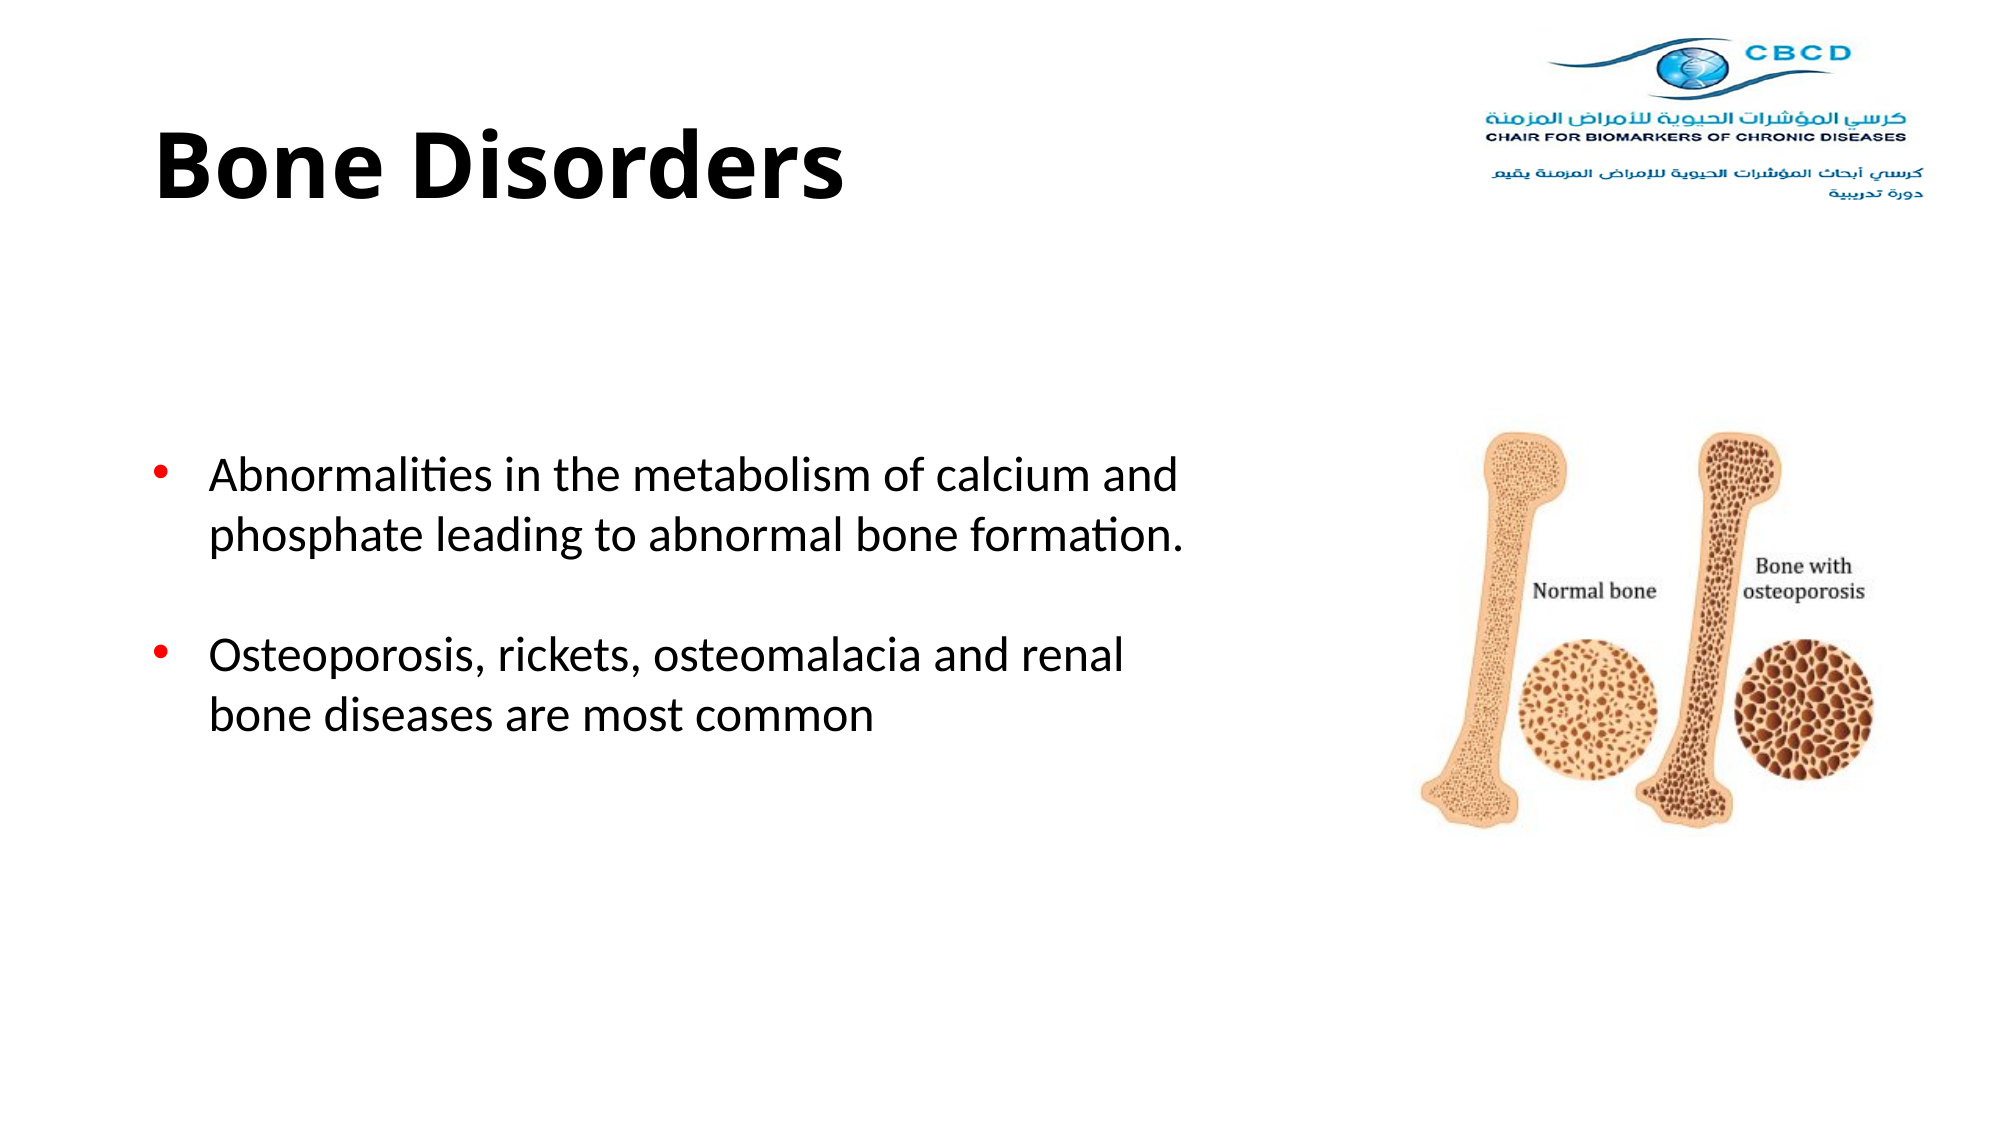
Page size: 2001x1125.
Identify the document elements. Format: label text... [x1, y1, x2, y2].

text_box Abnormalities in the metabolism of calcium and phosphate leading to abnormal bone formation. Osteoporosis, rickets, osteomalacia and renal bone diseases are most common [136, 433, 1251, 749]
picture [1475, 27, 1931, 201]
title Bone Disorders [137, 59, 1863, 278]
picture [1412, 414, 1882, 837]
